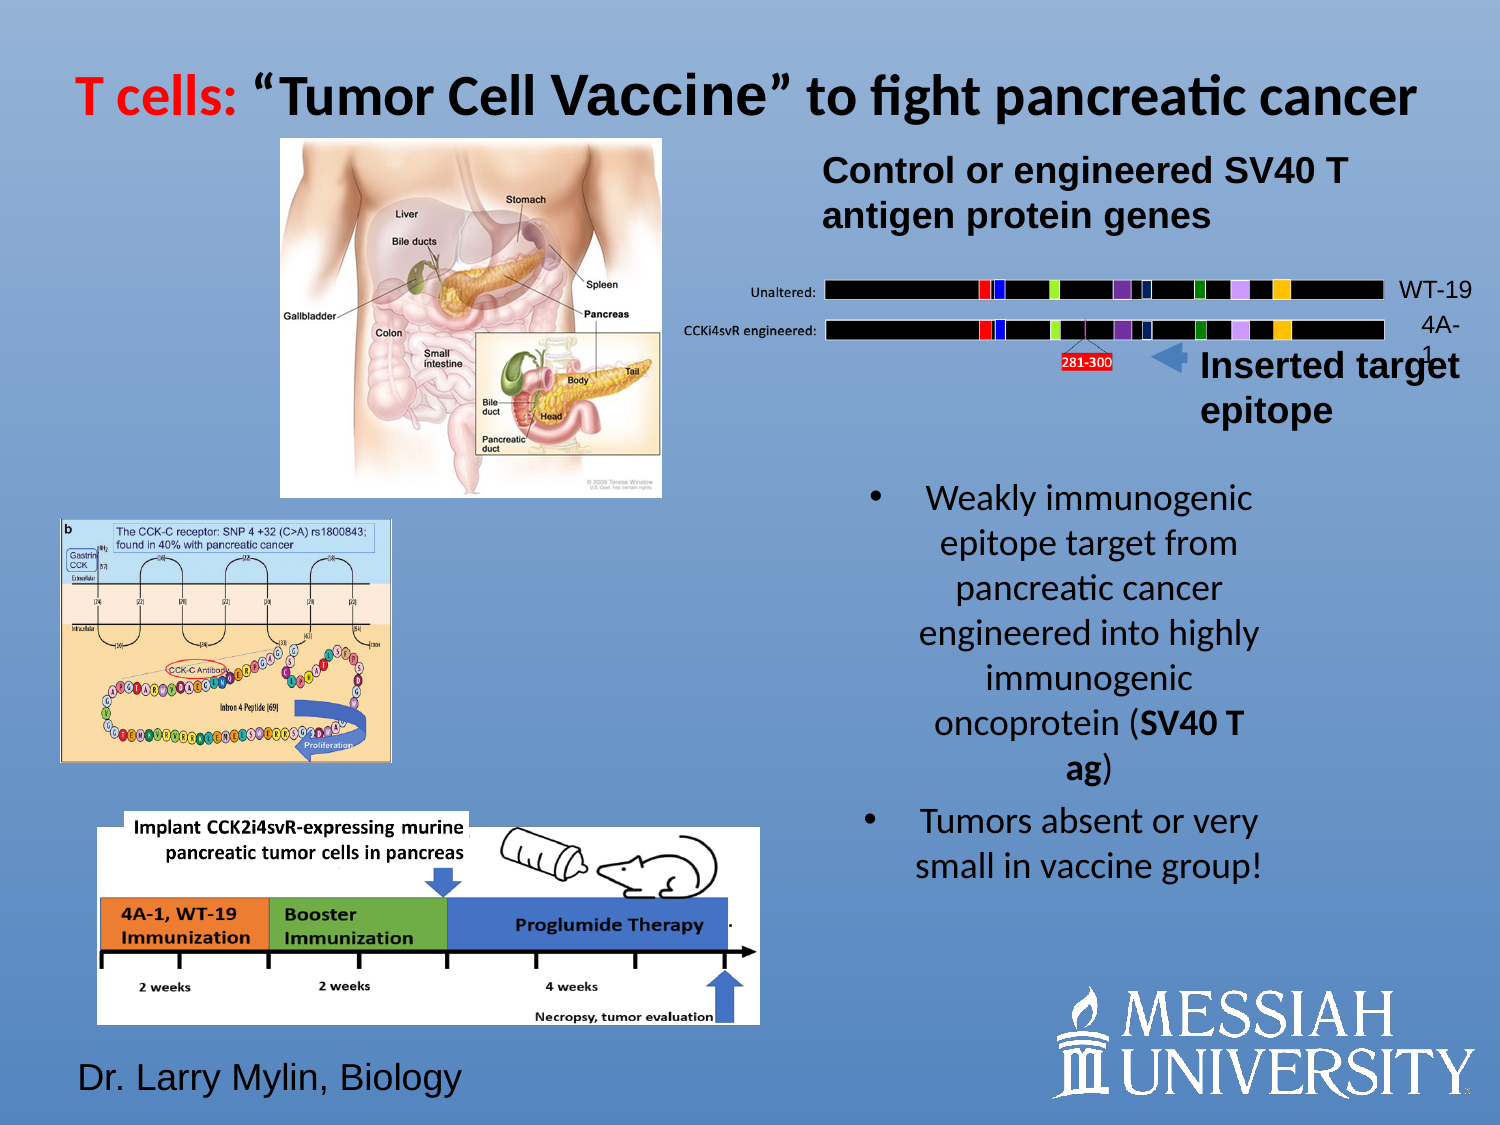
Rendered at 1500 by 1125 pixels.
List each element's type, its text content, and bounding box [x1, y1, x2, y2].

text_box Control or engineered SV40 T antigen protein genes [807, 138, 1453, 244]
list Weakly immunogenic epitope target from pancreatic cancer engineered into highly immunogenic oncoprotein (SV40 T ag) Tumors absent or very small in vaccine group! [843, 465, 1279, 814]
title T cells: “Tumor Cell Vaccine” to fight pancreatic cancer [0, 54, 1500, 130]
picture [1052, 985, 1475, 1099]
text_box Inserted target epitope [1185, 333, 1484, 439]
picture [59, 519, 394, 764]
picture [279, 138, 662, 498]
picture [673, 278, 1385, 380]
text_box 4A-1 [1406, 301, 1485, 377]
text_box Dr. Larry Mylin, Biology [62, 1045, 478, 1106]
text_box WT-19 [1384, 266, 1500, 312]
picture [97, 807, 760, 1025]
